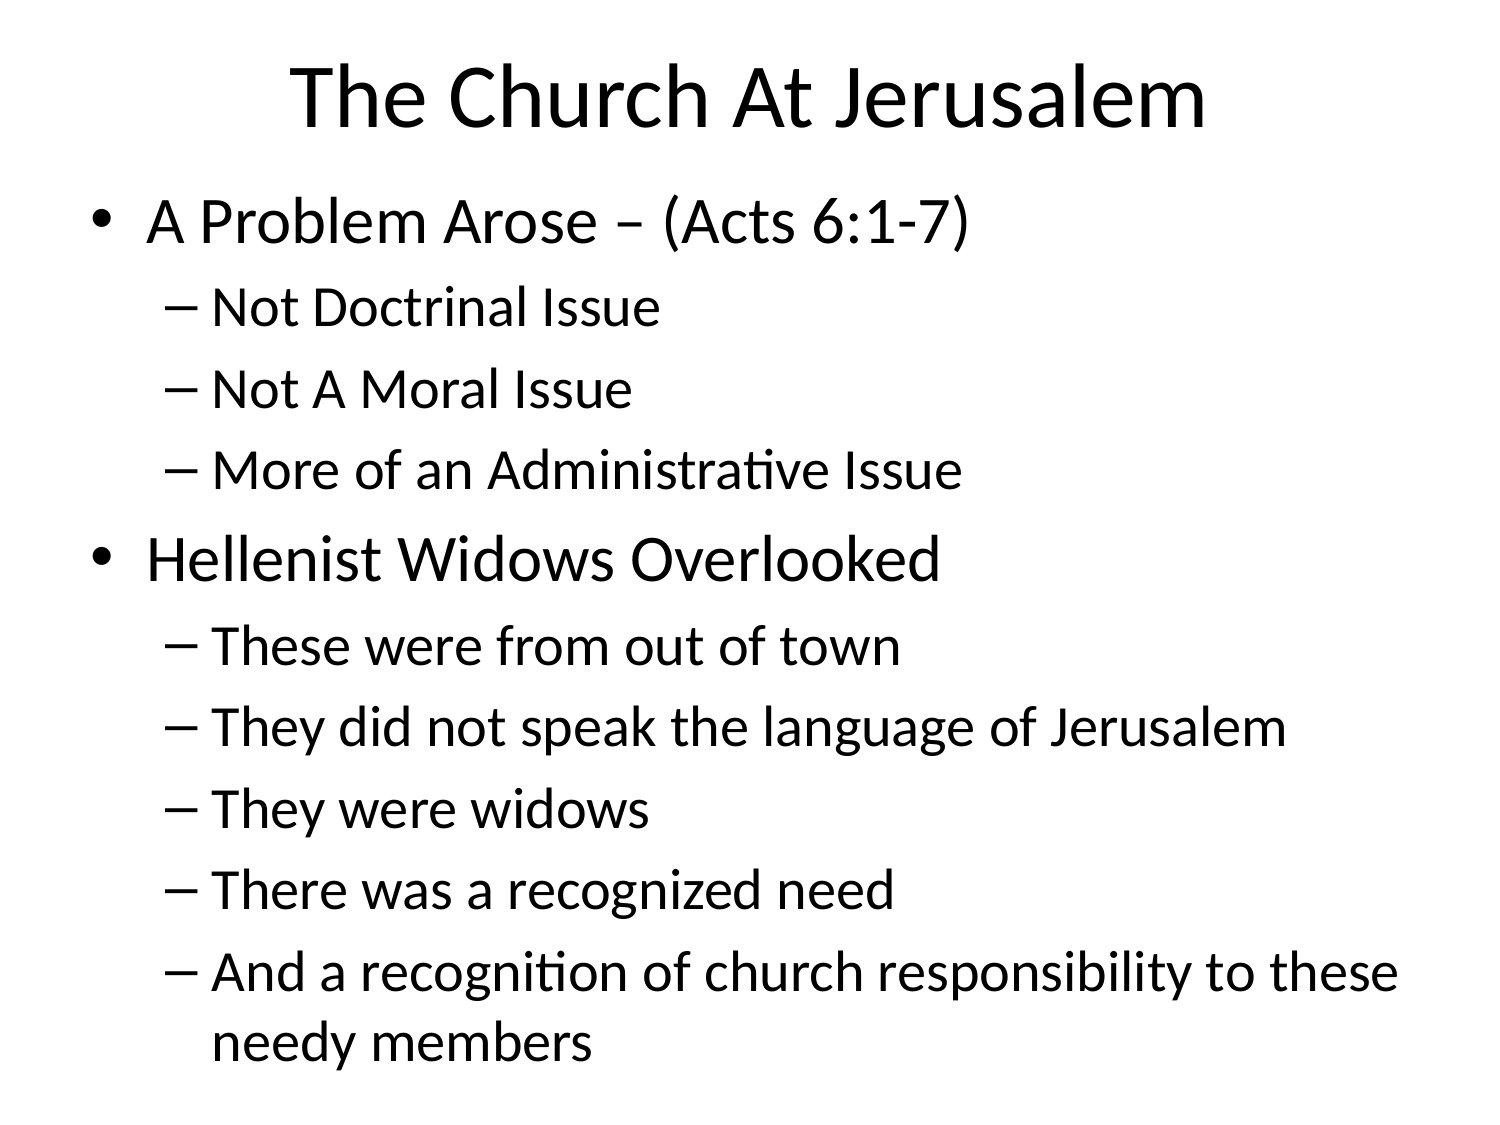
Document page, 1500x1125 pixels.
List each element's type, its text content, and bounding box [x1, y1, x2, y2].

title The Church At Jerusalem [75, 11, 1425, 169]
list A Problem Arose – (Acts 6:1-7) Not Doctrinal Issue Not A Moral Issue More of an Administrative Issue Hellenist Widows Overlooked These were from out of town They did not speak the language of Jerusalem They were widows There was a recognized need And a recognition of church responsibility to these needy members [75, 169, 1425, 1106]
